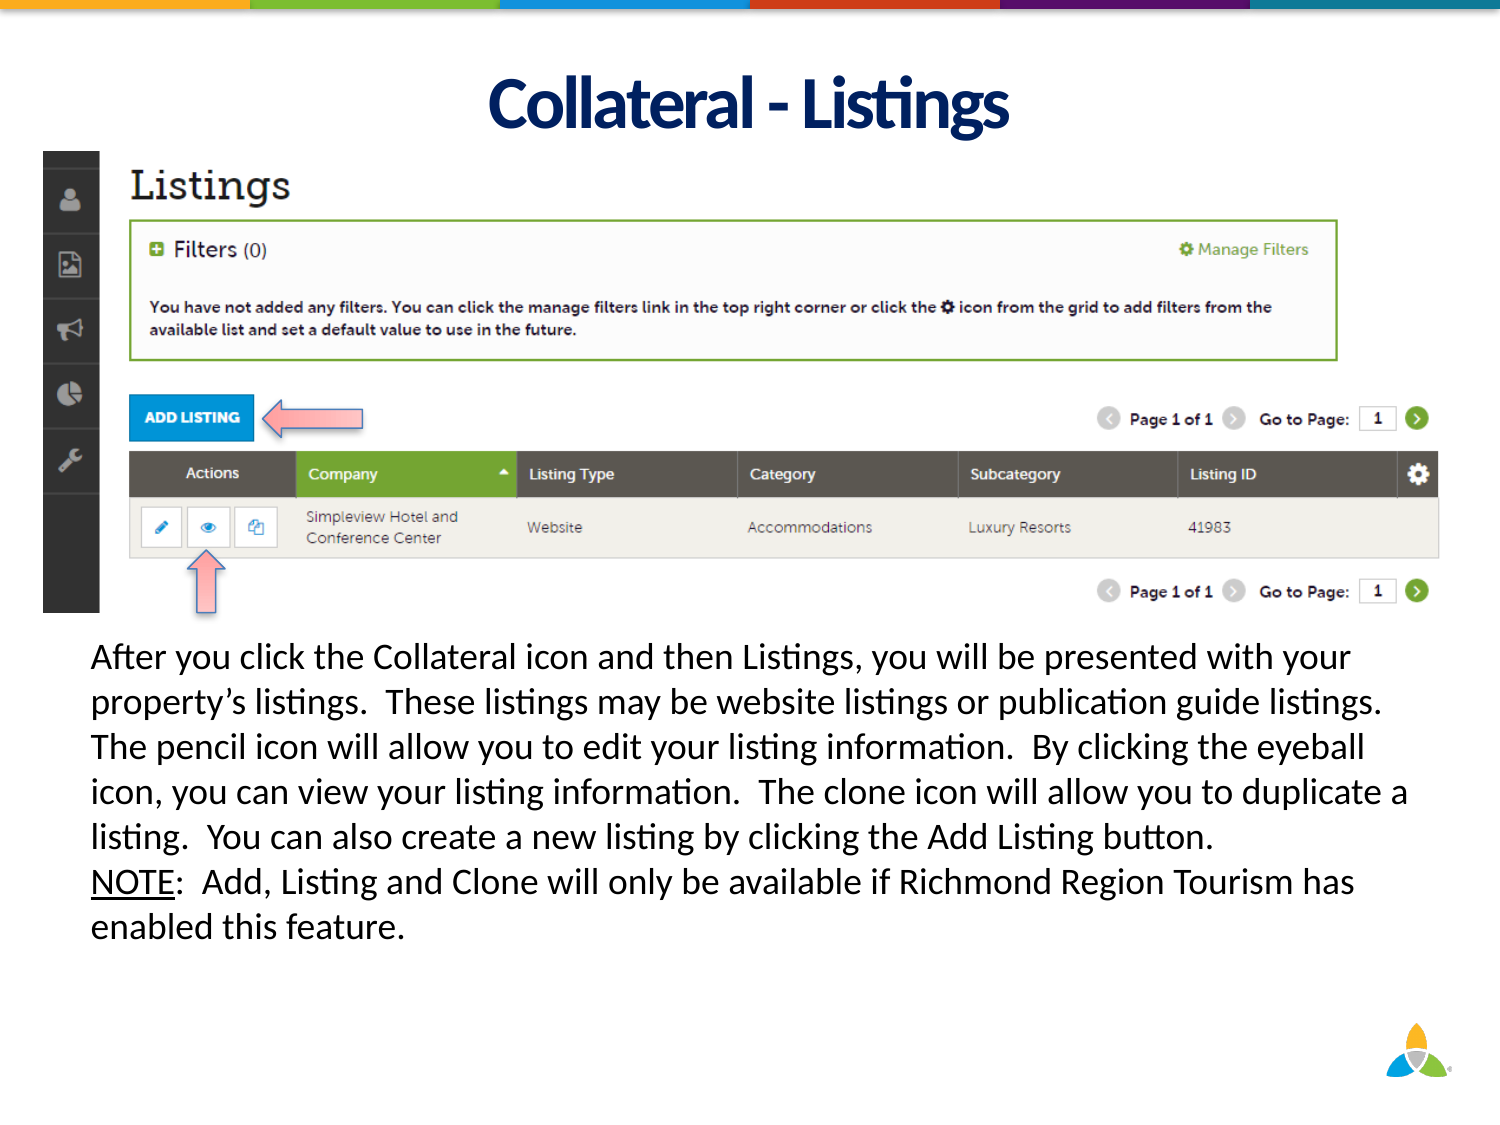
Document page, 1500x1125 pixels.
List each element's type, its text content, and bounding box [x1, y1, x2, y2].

picture [43, 150, 1451, 613]
picture [1381, 1023, 1452, 1077]
list Collateral - Listings [112, 50, 1388, 125]
text_box After you click the Collateral icon and then Listings, you will be presented with your property’s listings. These listings may be website listings or publication guide listings. The pencil icon will allow you to edit your listing information. By clicking the eyeball icon, you can view your listing information. The clone icon will allow you to duplicate a listing. You can also create a new listing by clicking the Add Listing button. NOTE: Add, Listing and Clone will only be available if Richmond Region Tourism has enabled this feature. [75, 624, 1449, 955]
